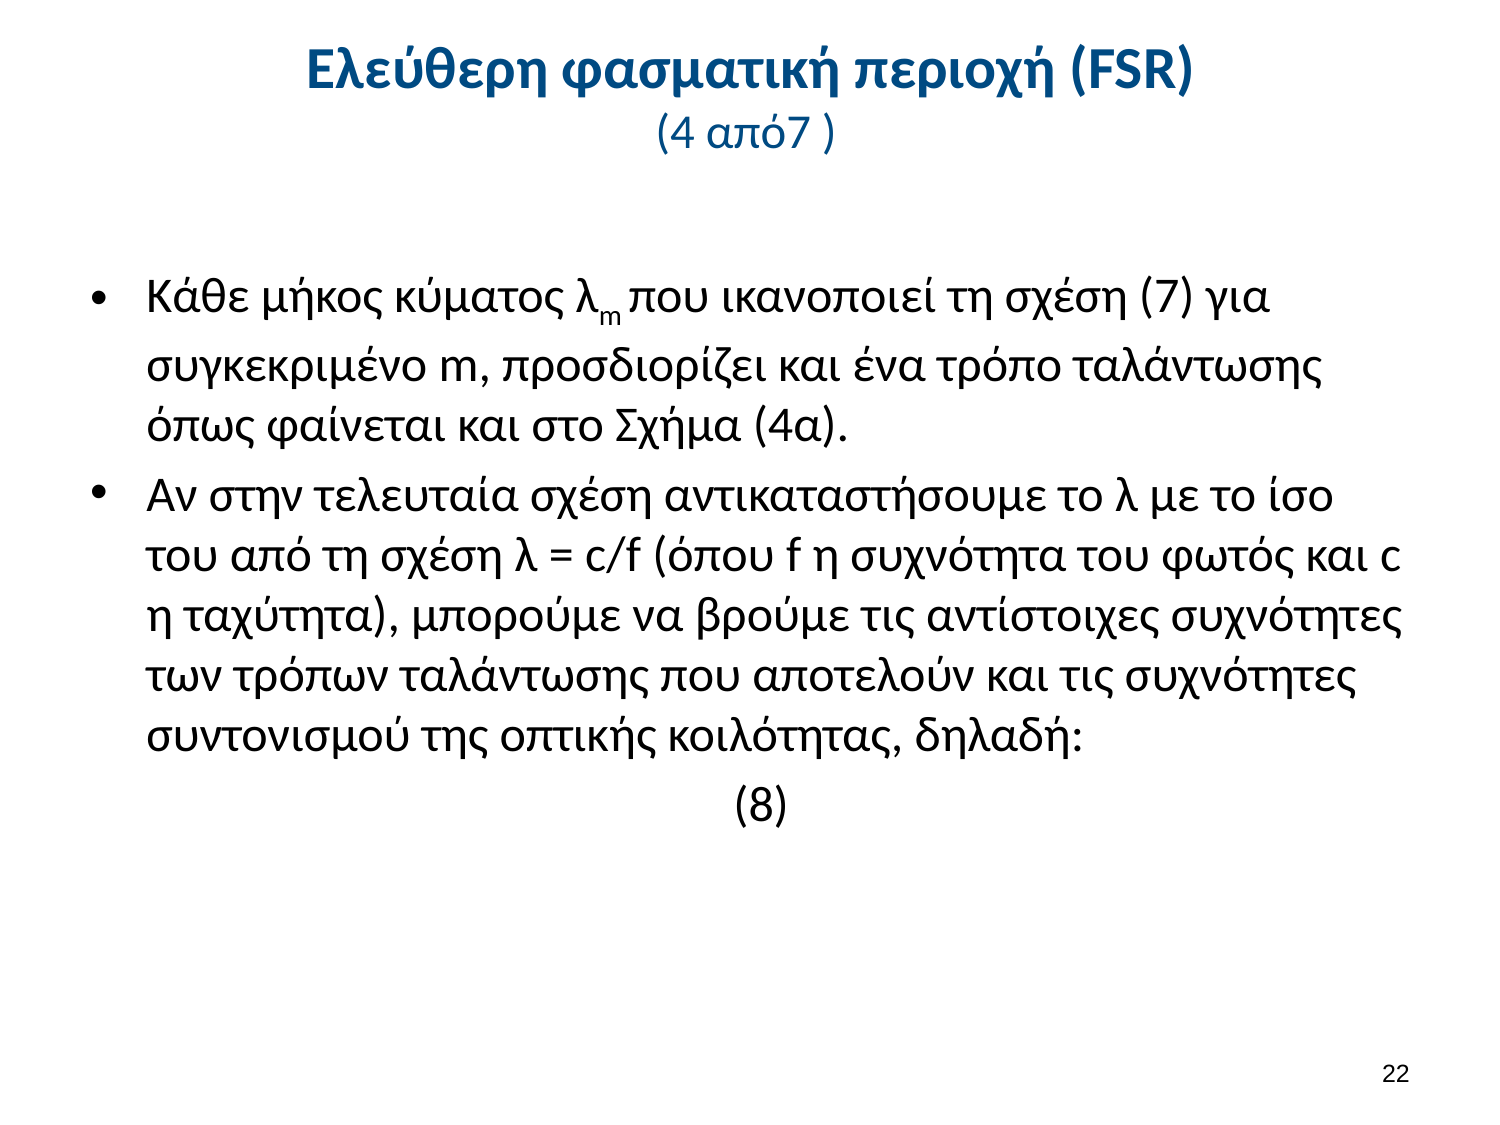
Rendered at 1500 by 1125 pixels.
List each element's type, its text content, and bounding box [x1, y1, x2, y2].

title Ελεύθερη φασματική περιοχή (FSR) (4 από7 ) [76, 19, 1427, 169]
slide_number 21 [1074, 1042, 1425, 1103]
